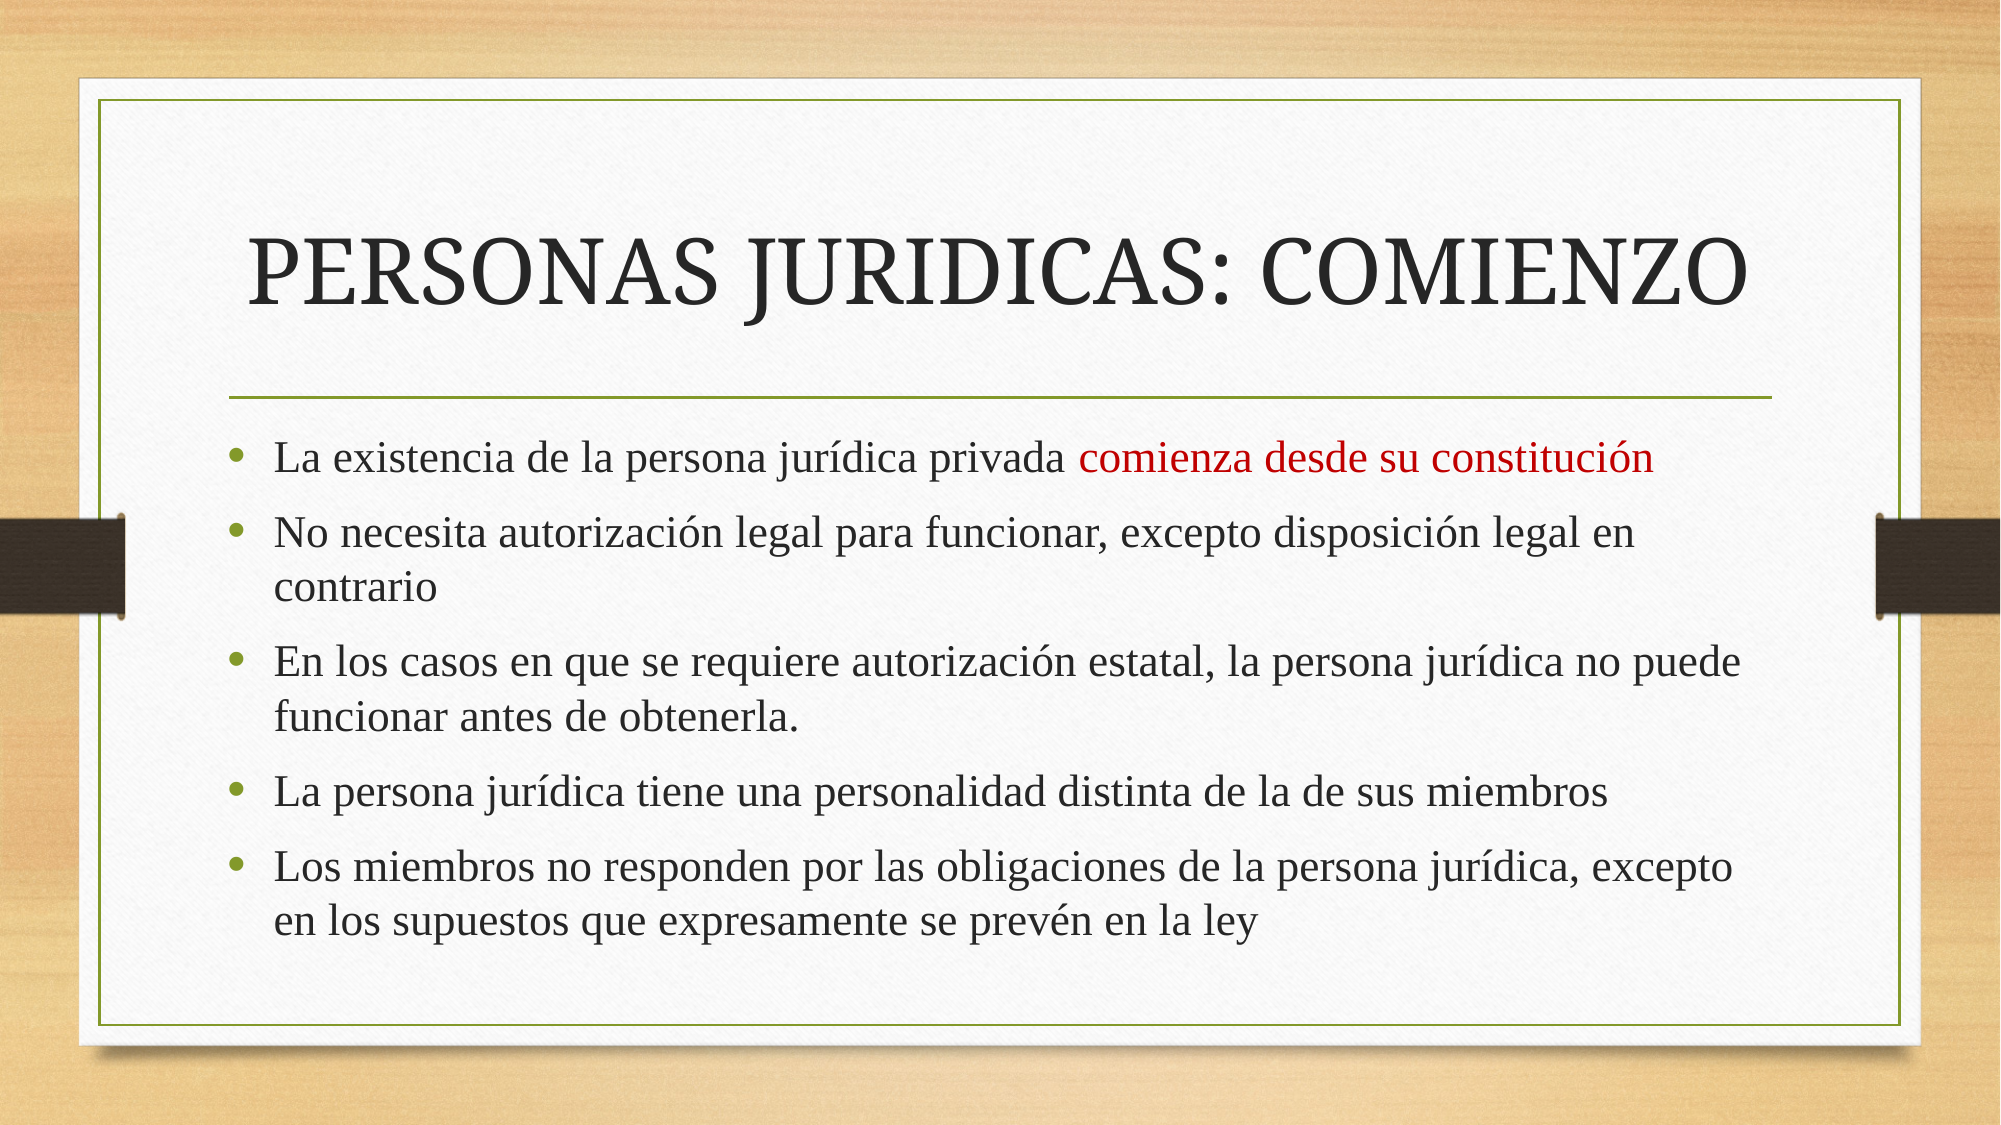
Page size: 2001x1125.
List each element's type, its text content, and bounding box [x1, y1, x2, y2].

picture [0, 0, 2001, 1125]
title PERSONAS JURIDICAS: COMIENZO [212, 161, 1788, 375]
list La existencia de la persona jurídica privada comienza desde su constitución No necesita autorización legal para funcionar, excepto disposición legal en contrario En los casos en que se requiere autorización estatal, la persona jurídica no puede funcionar antes de obtenerla. La persona jurídica tiene una personalidad distinta de la de sus miembros Los miembros no responden por las obligaciones de la persona jurídica, excepto en los supuestos que expresamente se prevén en la ley [212, 419, 1788, 964]
